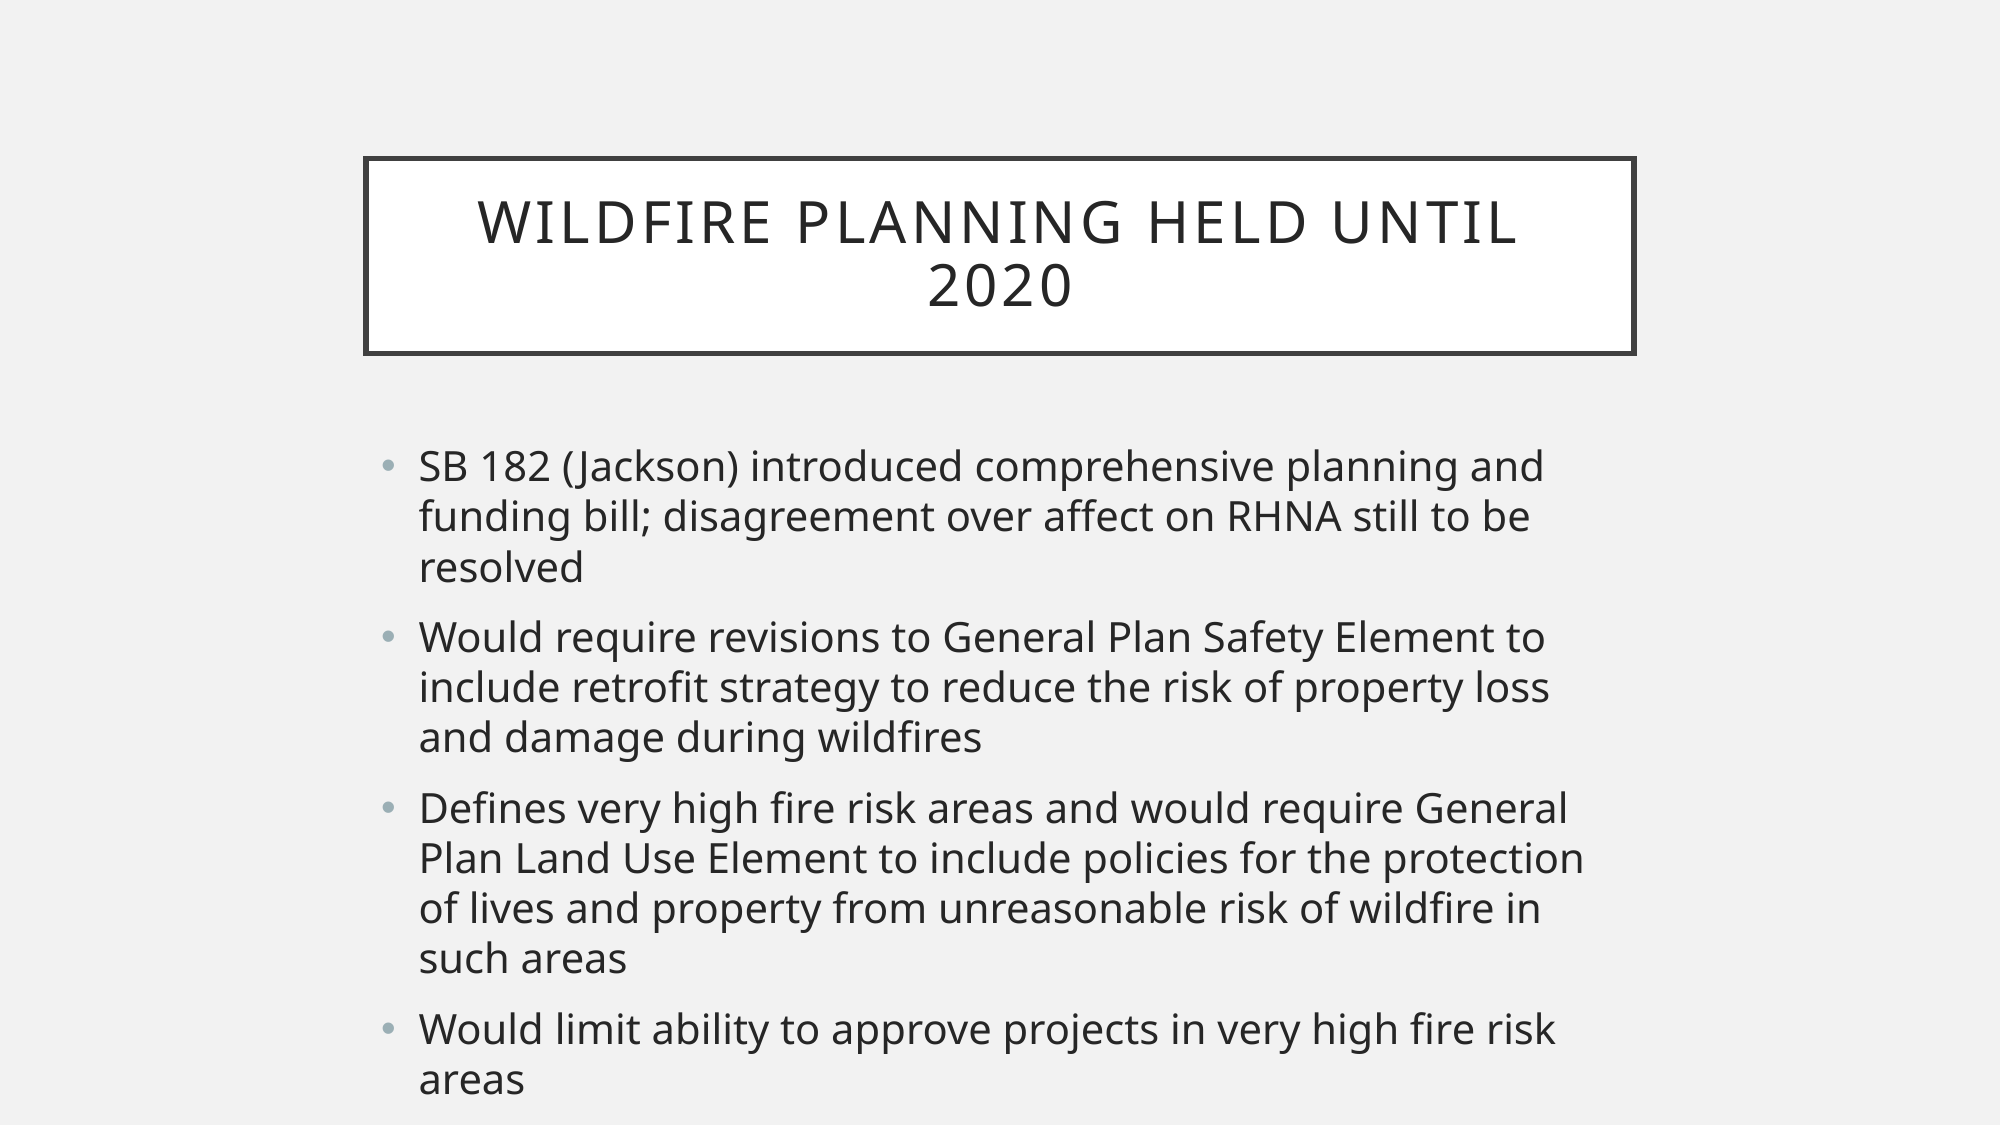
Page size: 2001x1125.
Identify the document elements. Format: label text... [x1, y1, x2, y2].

list SB 182 (Jackson) introduced comprehensive planning and funding bill; disagreement over affect on RHNA still to be resolved Would require revisions to General Plan Safety Element to include retrofit strategy to reduce the risk of property loss and damage during wildfires Defines very high fire risk areas and would require General Plan Land Use Element to include policies for the protection of lives and property from unreasonable risk of wildfire in such areas Would limit ability to approve projects in very high fire risk areas Would establish the Wildfire Risk Reduction Planning Support Grants Program to support planning efforts in smaller jurisdictions [366, 432, 1634, 994]
title Wildfire Planning held until 2020 [363, 156, 1637, 356]
